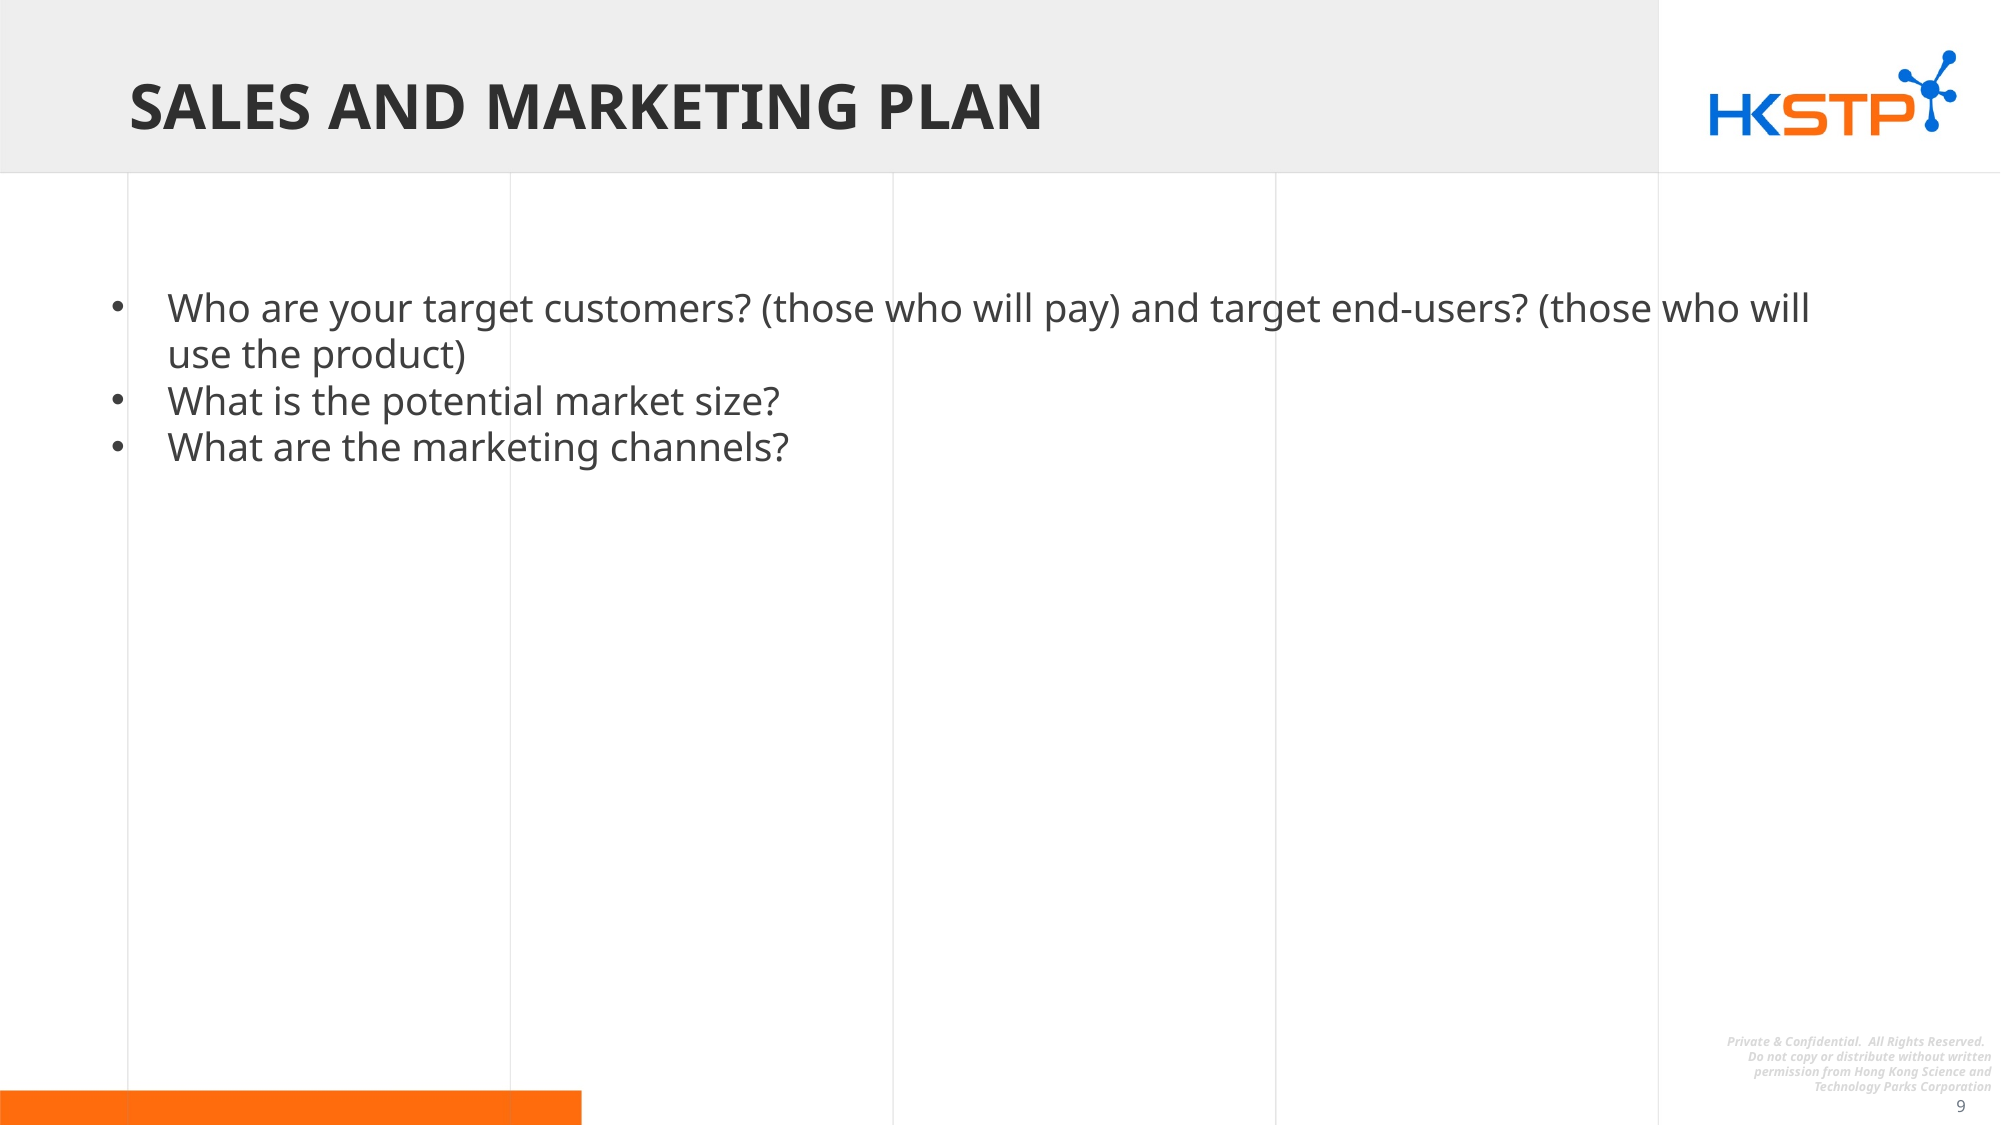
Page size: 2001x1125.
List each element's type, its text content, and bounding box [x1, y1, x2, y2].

picture [0, 0, 2001, 1125]
subtitle Who are your target customers? (those who will pay) and target end-users? (those who will use the product) What is the potential market size? What are the marketing channels? [96, 267, 1834, 533]
title Sales and marketing plan [99, 0, 1788, 267]
